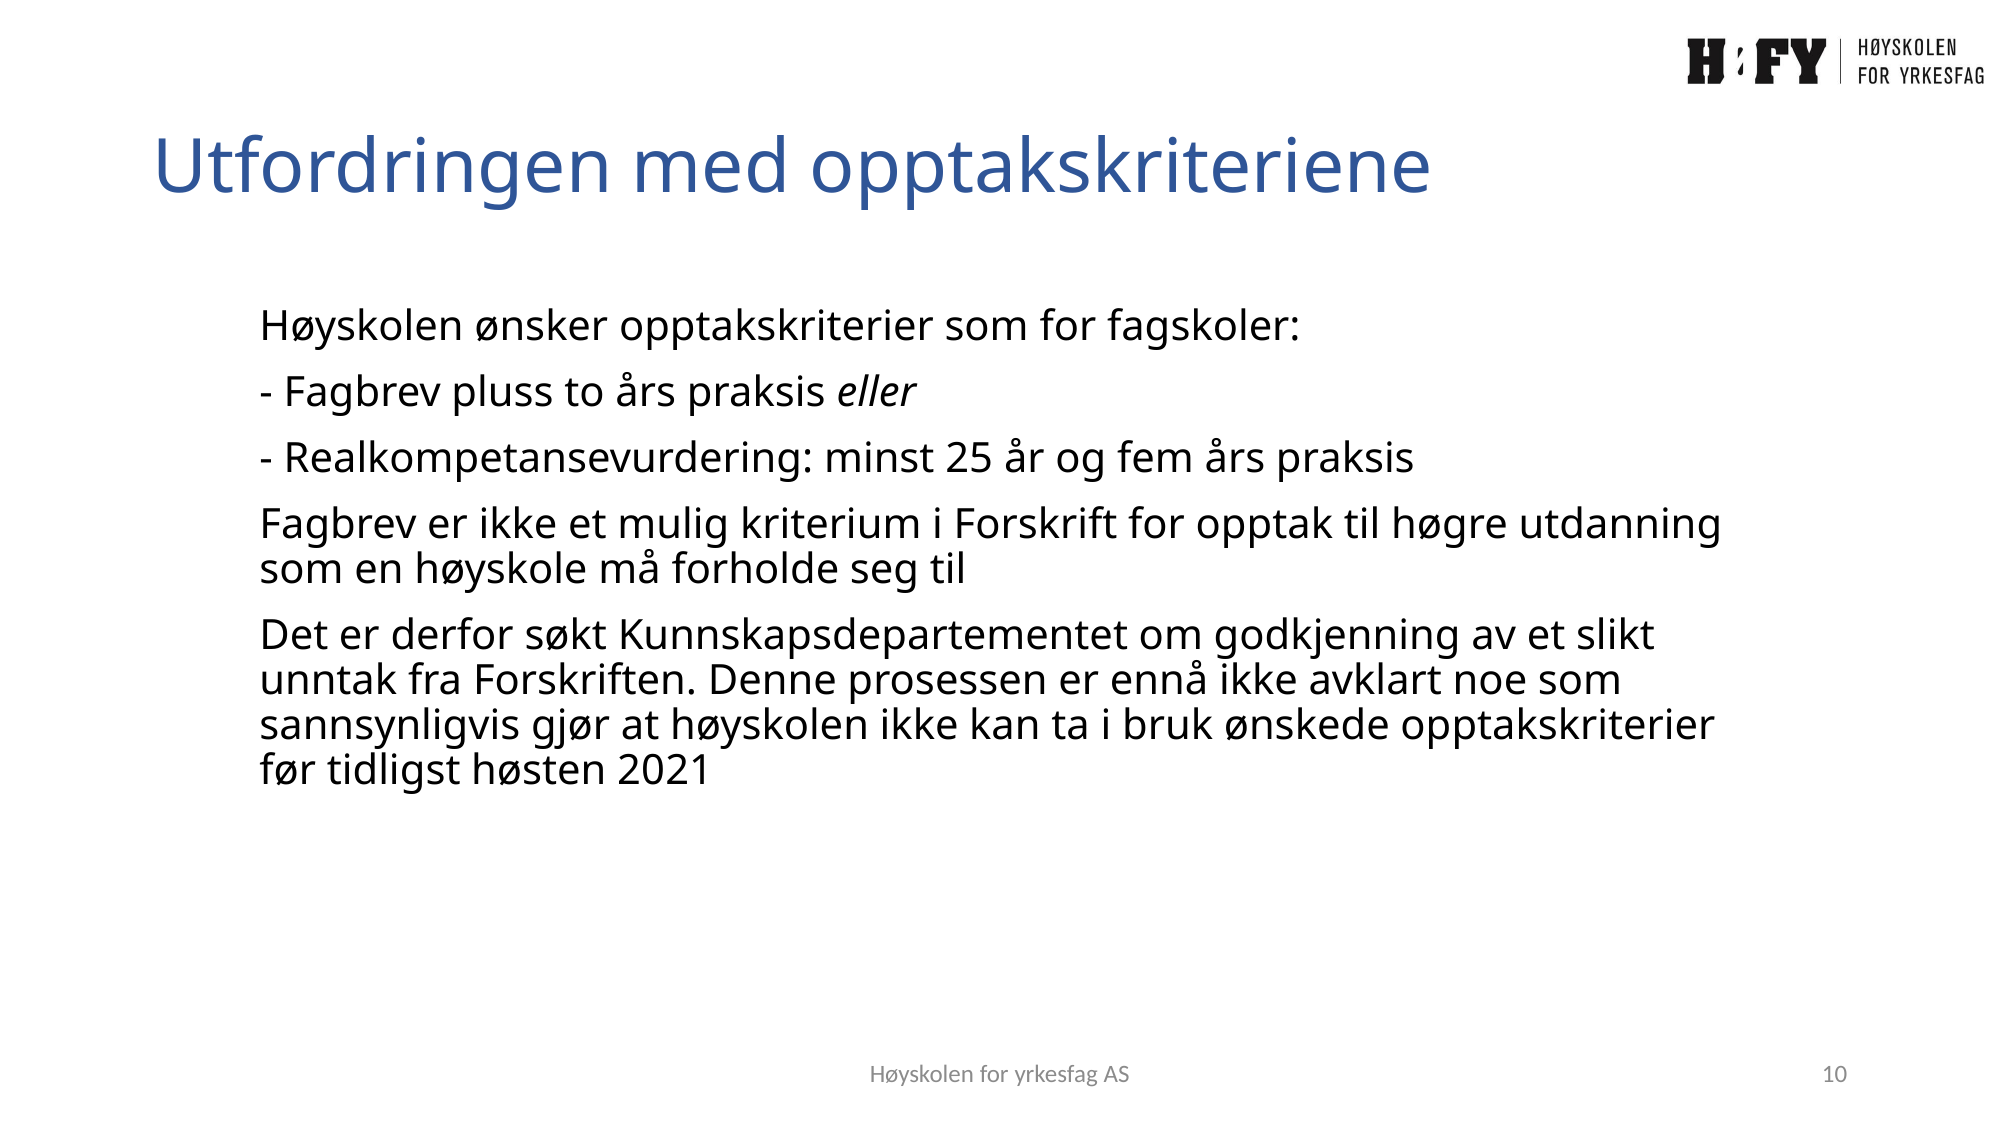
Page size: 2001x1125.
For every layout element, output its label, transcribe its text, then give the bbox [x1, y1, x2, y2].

footer Høyskolen for yrkesfag AS [662, 1042, 1338, 1103]
title Utfordringen med opptakskriteriene [137, 59, 1863, 278]
list Høyskolen ønsker opptakskriterier som for fagskoler: - Fagbrev pluss to års praksis eller - Realkompetansevurdering: minst 25 år og fem års praksis Fagbrev er ikke et mulig kriterium i Forskrift for opptak til høgre utdanning som en høyskole må forholde seg til Det er derfor søkt Kunnskapsdepartementet om godkjenning av et slikt unntak fra Forskriften. Denne prosessen er ennå ikke avklart noe som sannsynligvis gjør at høyskolen ikke kan ta i bruk ønskede opptakskriterier før tidligst høsten 2021 [244, 297, 1776, 1012]
picture [1686, 31, 1989, 87]
slide_number 10 [1412, 1042, 1863, 1103]
